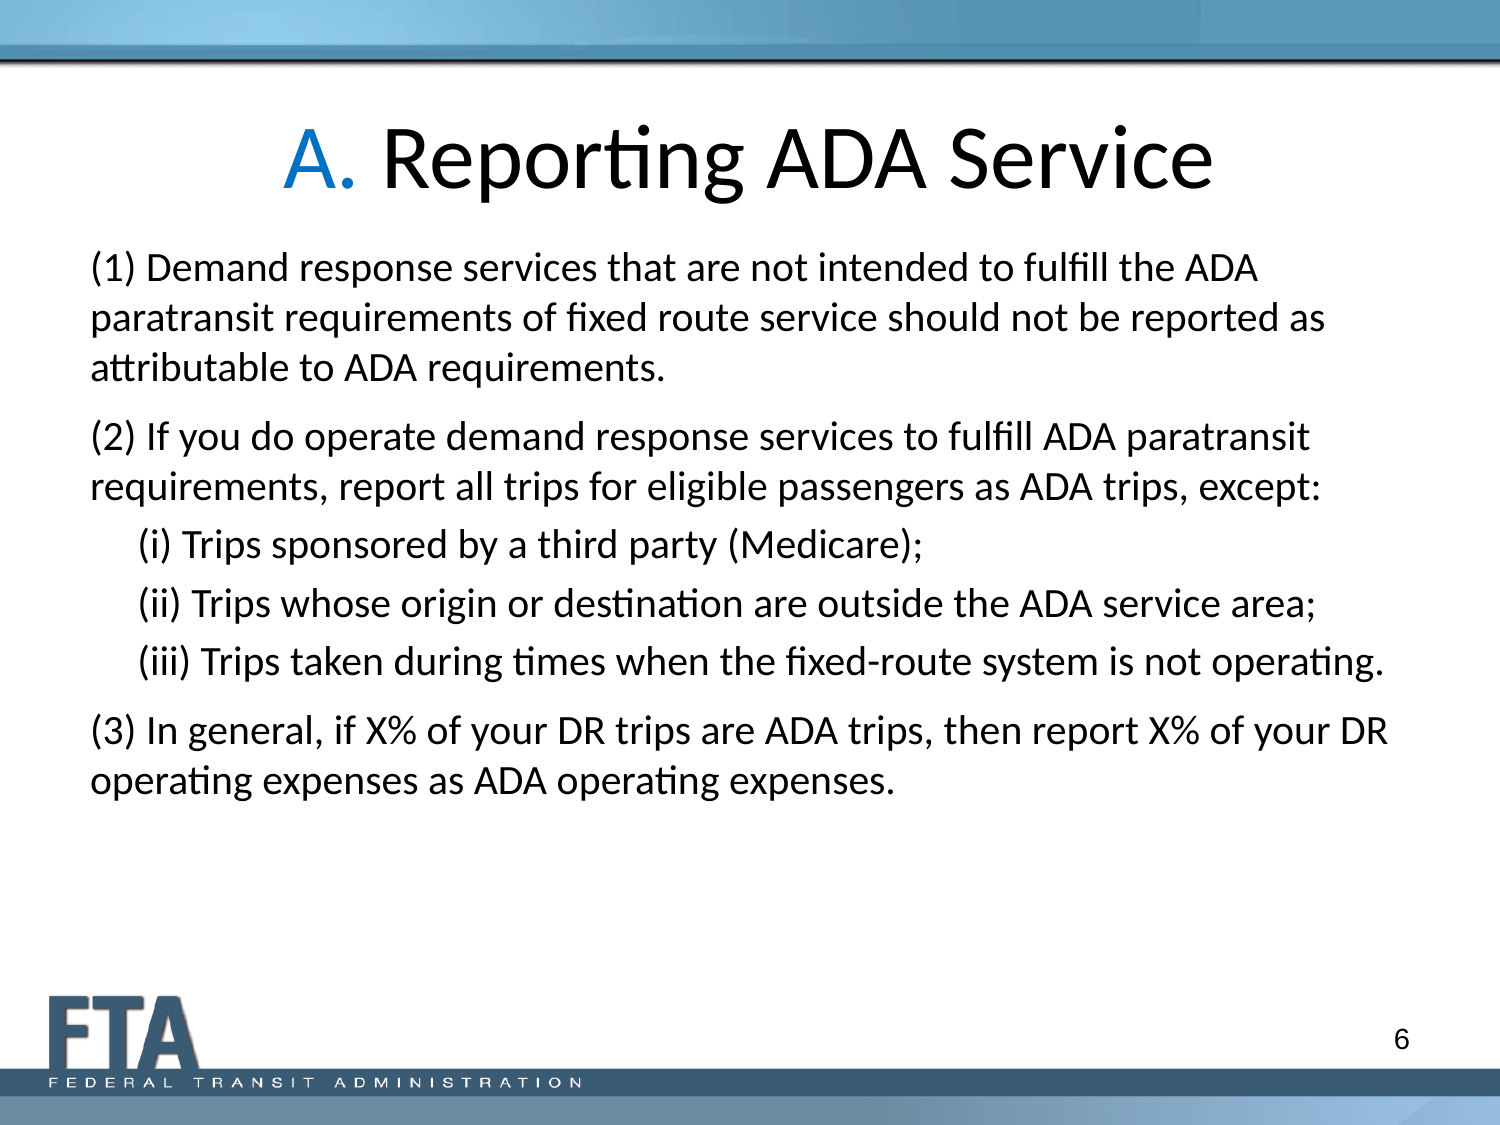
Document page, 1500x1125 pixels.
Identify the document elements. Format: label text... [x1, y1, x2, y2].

picture [0, 992, 1500, 1125]
slide_number 6 [1074, 1012, 1425, 1073]
list (1) Demand response services that are not intended to fulfill the ADA paratransit requirements of fixed route service should not be reported as attributable to ADA requirements. (2) If you do operate demand response services to fulfill ADA paratransit requirements, report all trips for eligible passengers as ADA trips, except: (i) Trips sponsored by a third party (Medicare); (ii) Trips whose origin or destination are outside the ADA service area; (iii) Trips taken during times when the fixed-route system is not operating. (3) In general, if X% of your DR trips are ADA trips, then report X% of your DR operating expenses as ADA operating expenses. [74, 232, 1426, 976]
title A. Reporting ADA Service [74, 71, 1426, 232]
picture [0, 0, 1500, 72]
